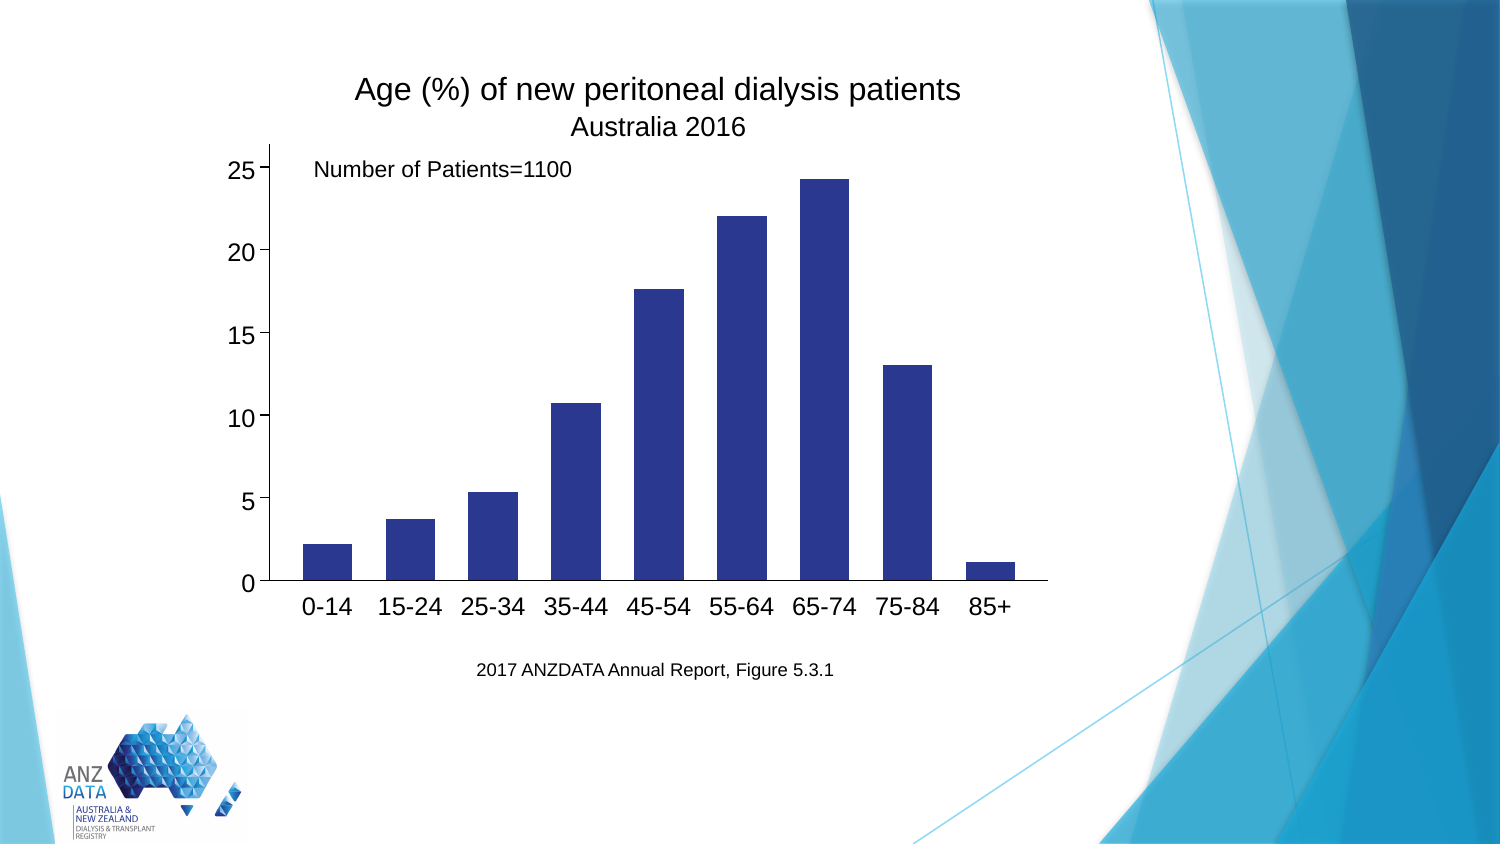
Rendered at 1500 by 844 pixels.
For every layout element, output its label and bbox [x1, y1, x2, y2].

list [160, 44, 1071, 707]
picture [55, 708, 247, 844]
